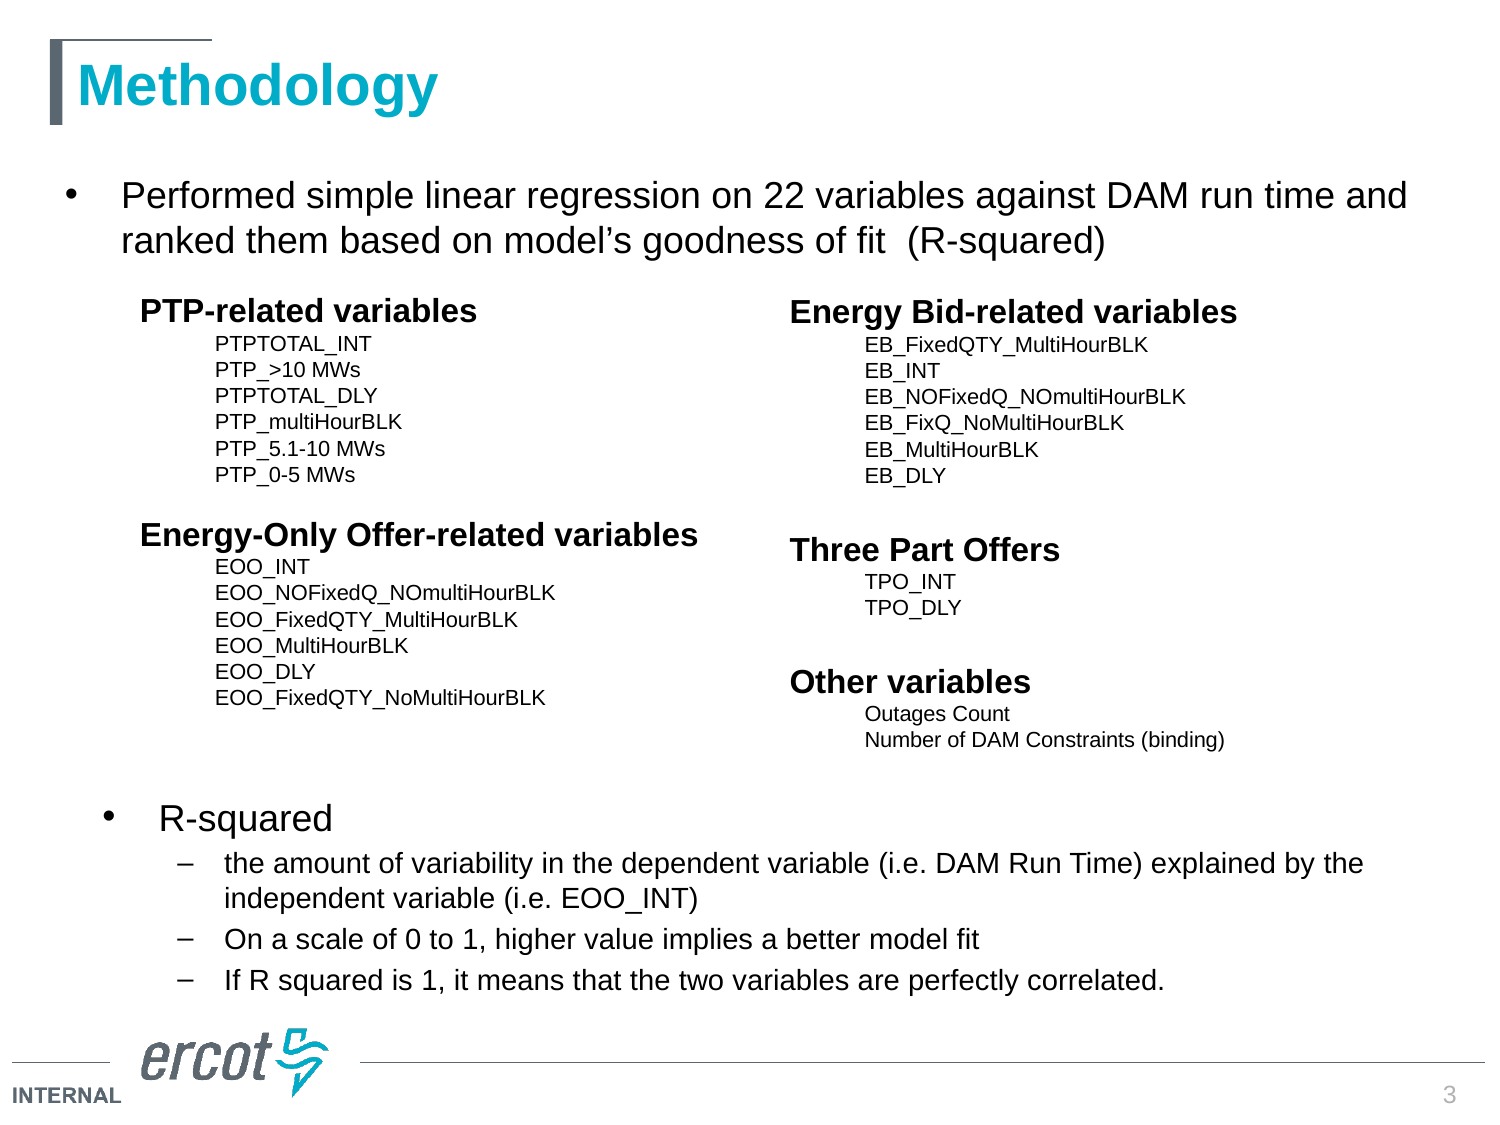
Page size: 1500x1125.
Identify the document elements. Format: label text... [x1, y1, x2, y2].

text_box Energy Bid-related variables EB_FixedQTY_MultiHourBLK EB_INT EB_NOFixedQ_NOmultiHourBLK EB_FixQ_NoMultiHourBLK EB_MultiHourBLK EB_DLY Three Part Offers TPO_INT TPO_DLY Other variables Outages Count Number of DAM Constraints (binding) [699, 283, 1450, 786]
text_box R-squared the amount of variability in the dependent variable (i.e. DAM Run Time) explained by the independent variable (i.e. EOO_INT) On a scale of 0 to 1, higher value implies a better model fit If R squared is 1, it means that the two variables are perfectly correlated. [87, 786, 1488, 953]
title Methodology [62, 39, 1450, 163]
list Performed simple linear regression on 22 variables against DAM run time and ranked them based on model’s goodness of fit (R-squared) [50, 163, 1450, 283]
picture [8, 1074, 125, 1112]
slide_number 3 [1412, 1076, 1488, 1112]
text_box PTP-related variables PTPTOTAL_INT PTP_>10 MWs PTPTOTAL_DLY PTP_multiHourBLK PTP_5.1-10 MWs PTP_0-5 MWs Energy-Only Offer-related variables EOO_INT EOO_NOFixedQ_NOmultiHourBLK EOO_FixedQTY_MultiHourBLK EOO_MultiHourBLK EOO_DLY EOO_FixedQTY_NoMultiHourBLK [49, 281, 800, 743]
picture [137, 1024, 332, 1100]
